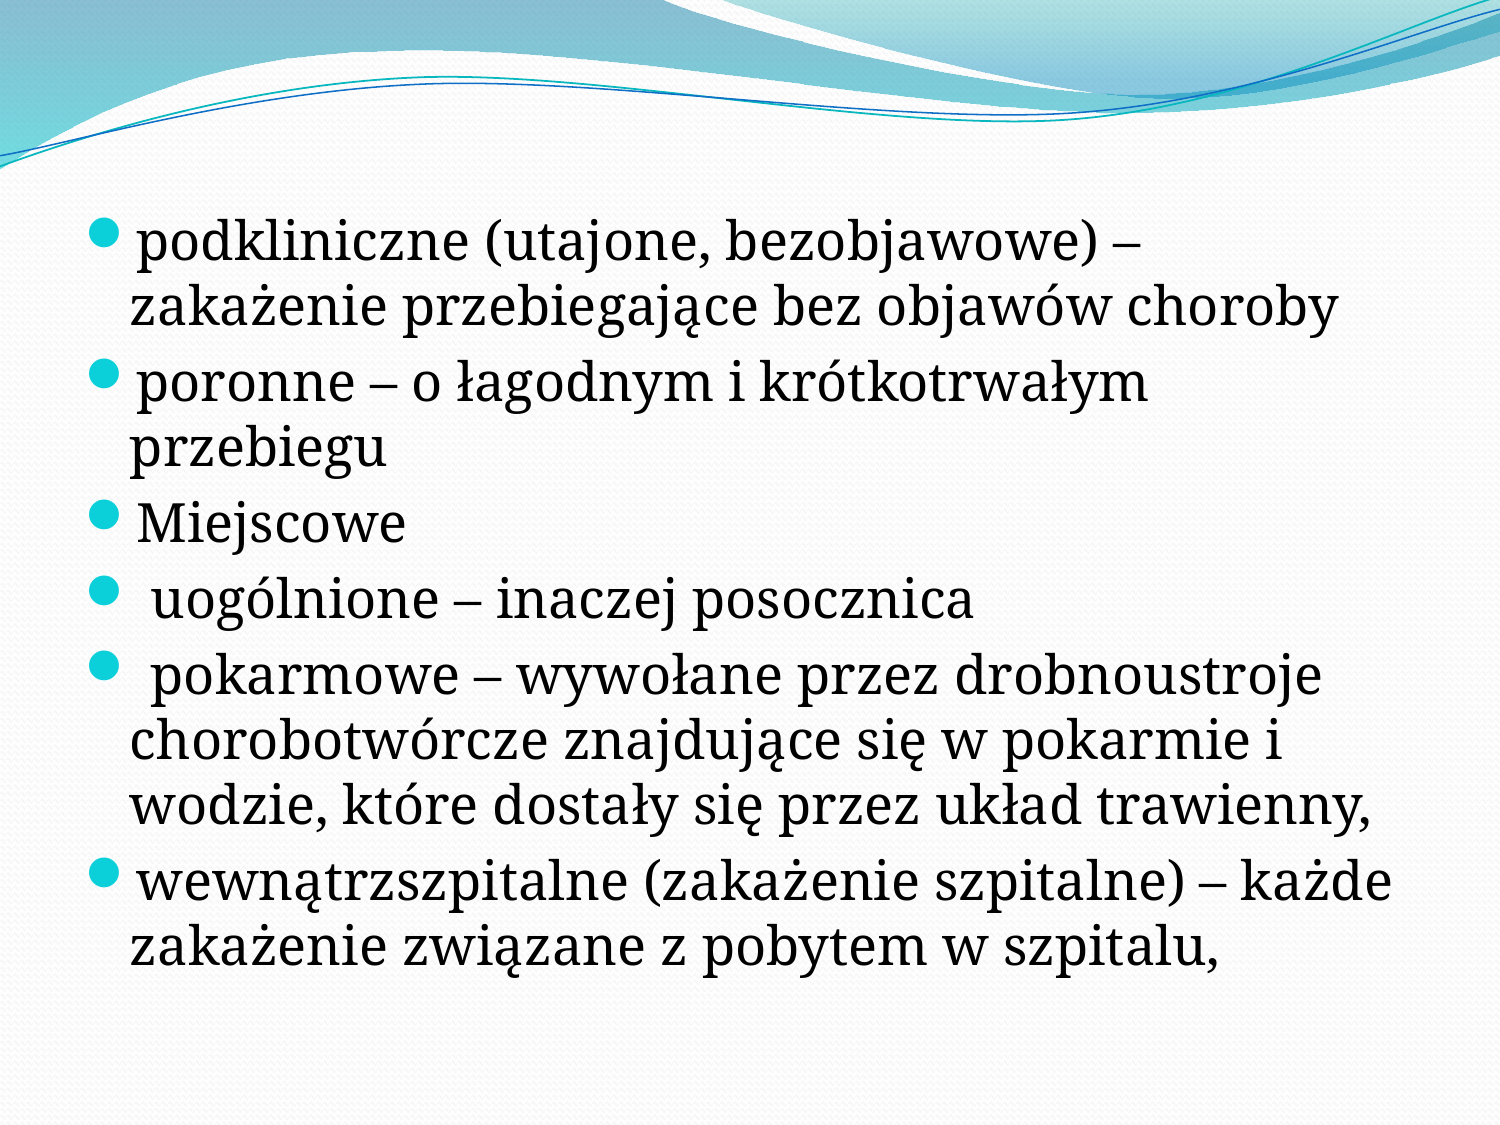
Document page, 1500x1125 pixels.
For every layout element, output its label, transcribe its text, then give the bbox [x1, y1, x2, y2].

list podkliniczne (utajone, bezobjawowe) – zakażenie przebiegające bez objawów choroby poronne – o łagodnym i krótkotrwałym przebiegu Miejscowe uogólnione – inaczej posocznica pokarmowe – wywołane przez drobnoustroje chorobotwórcze znajdujące się w pokarmie i wodzie, które dostały się przez układ trawienny, wewnątrzszpitalne (zakażenie szpitalne) – każde zakażenie związane z pobytem w szpitalu, [70, 199, 1421, 1125]
